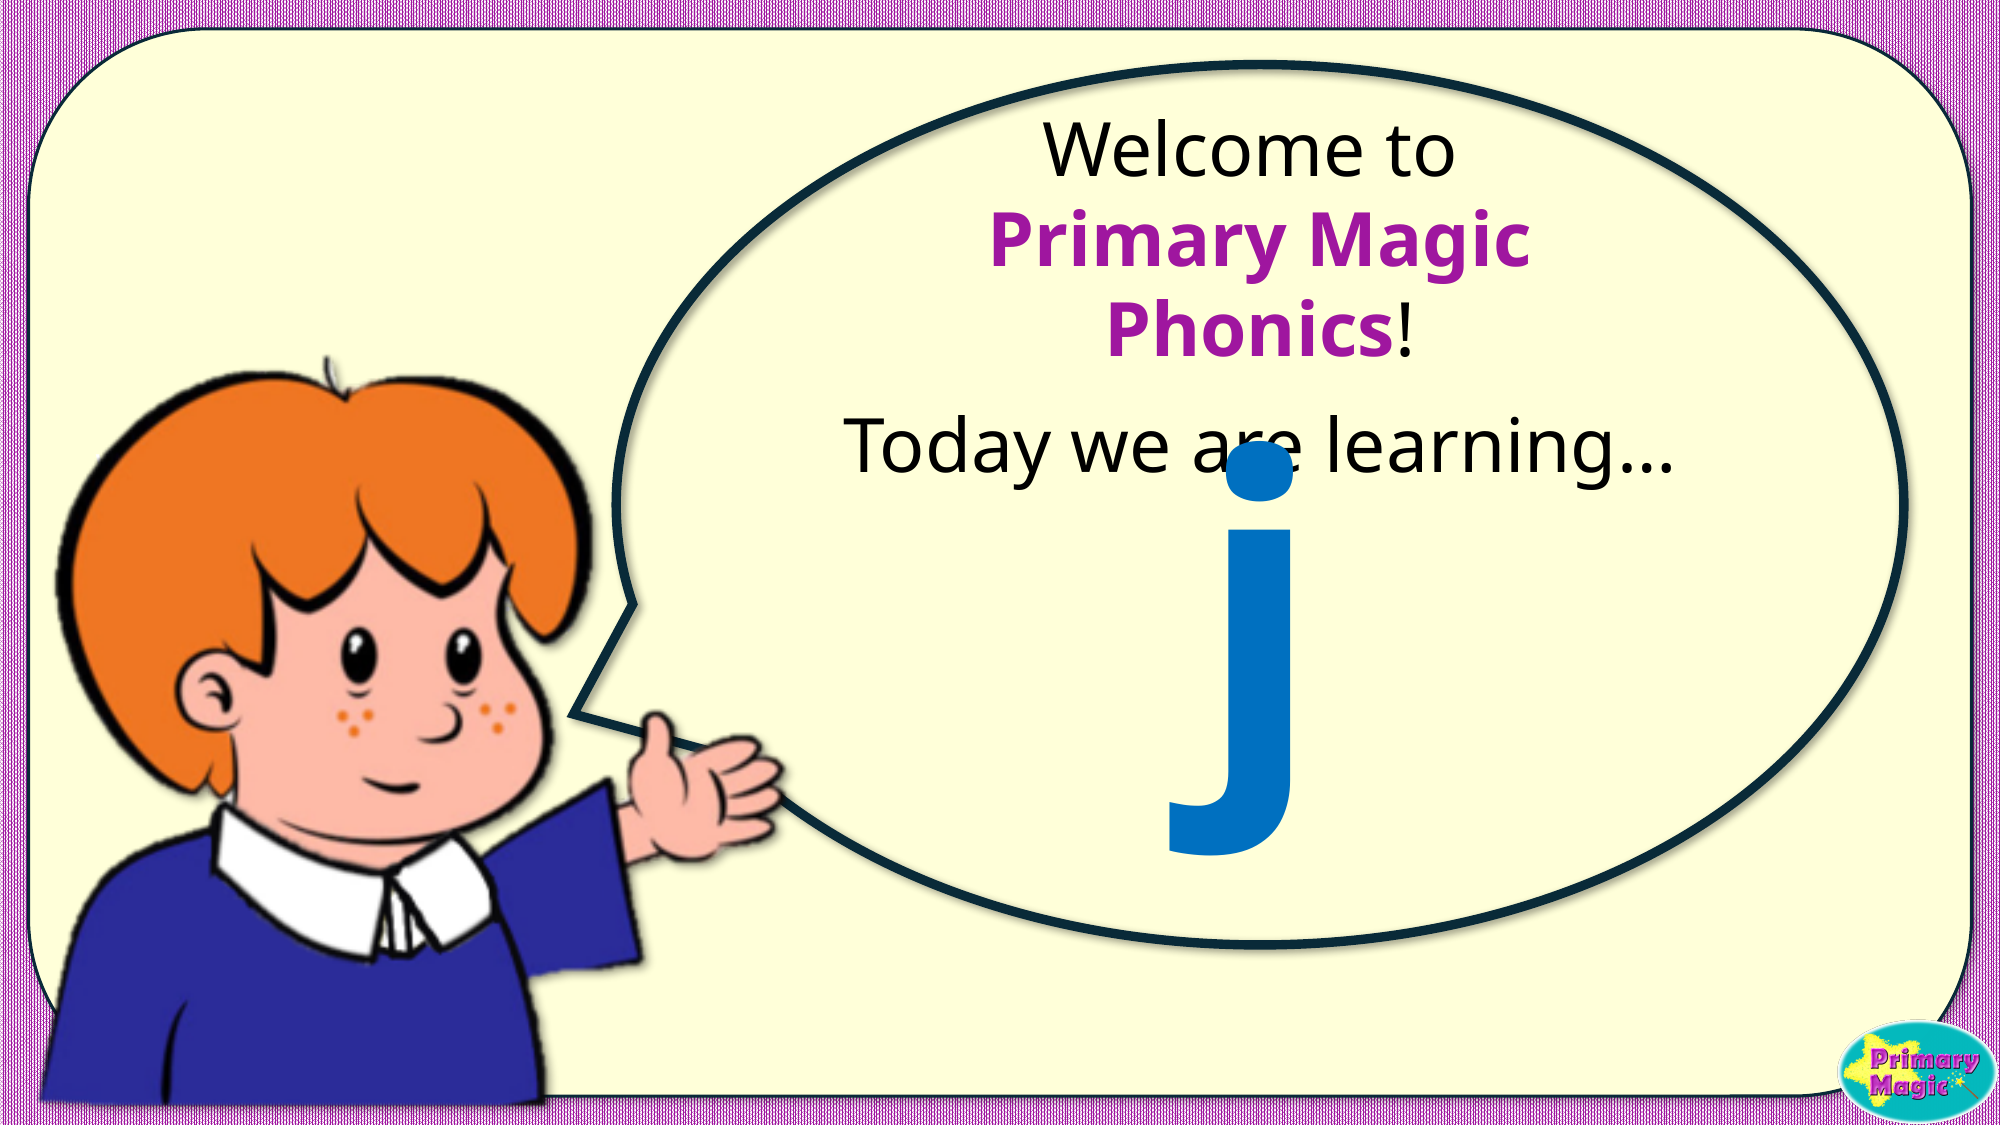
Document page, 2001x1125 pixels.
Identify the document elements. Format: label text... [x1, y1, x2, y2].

picture [1834, 1018, 2000, 1125]
text_box [670, 177, 1906, 947]
text_box j [1086, 334, 1434, 847]
text_box [1022, 62, 1498, 94]
text_box Welcome to Primary Magic Phonics! Today we are learning… [827, 94, 1693, 505]
text_box Welcome to Primary Magic Phonics! Today we are learning… s [26, 27, 1974, 1098]
picture [0, 326, 803, 1125]
